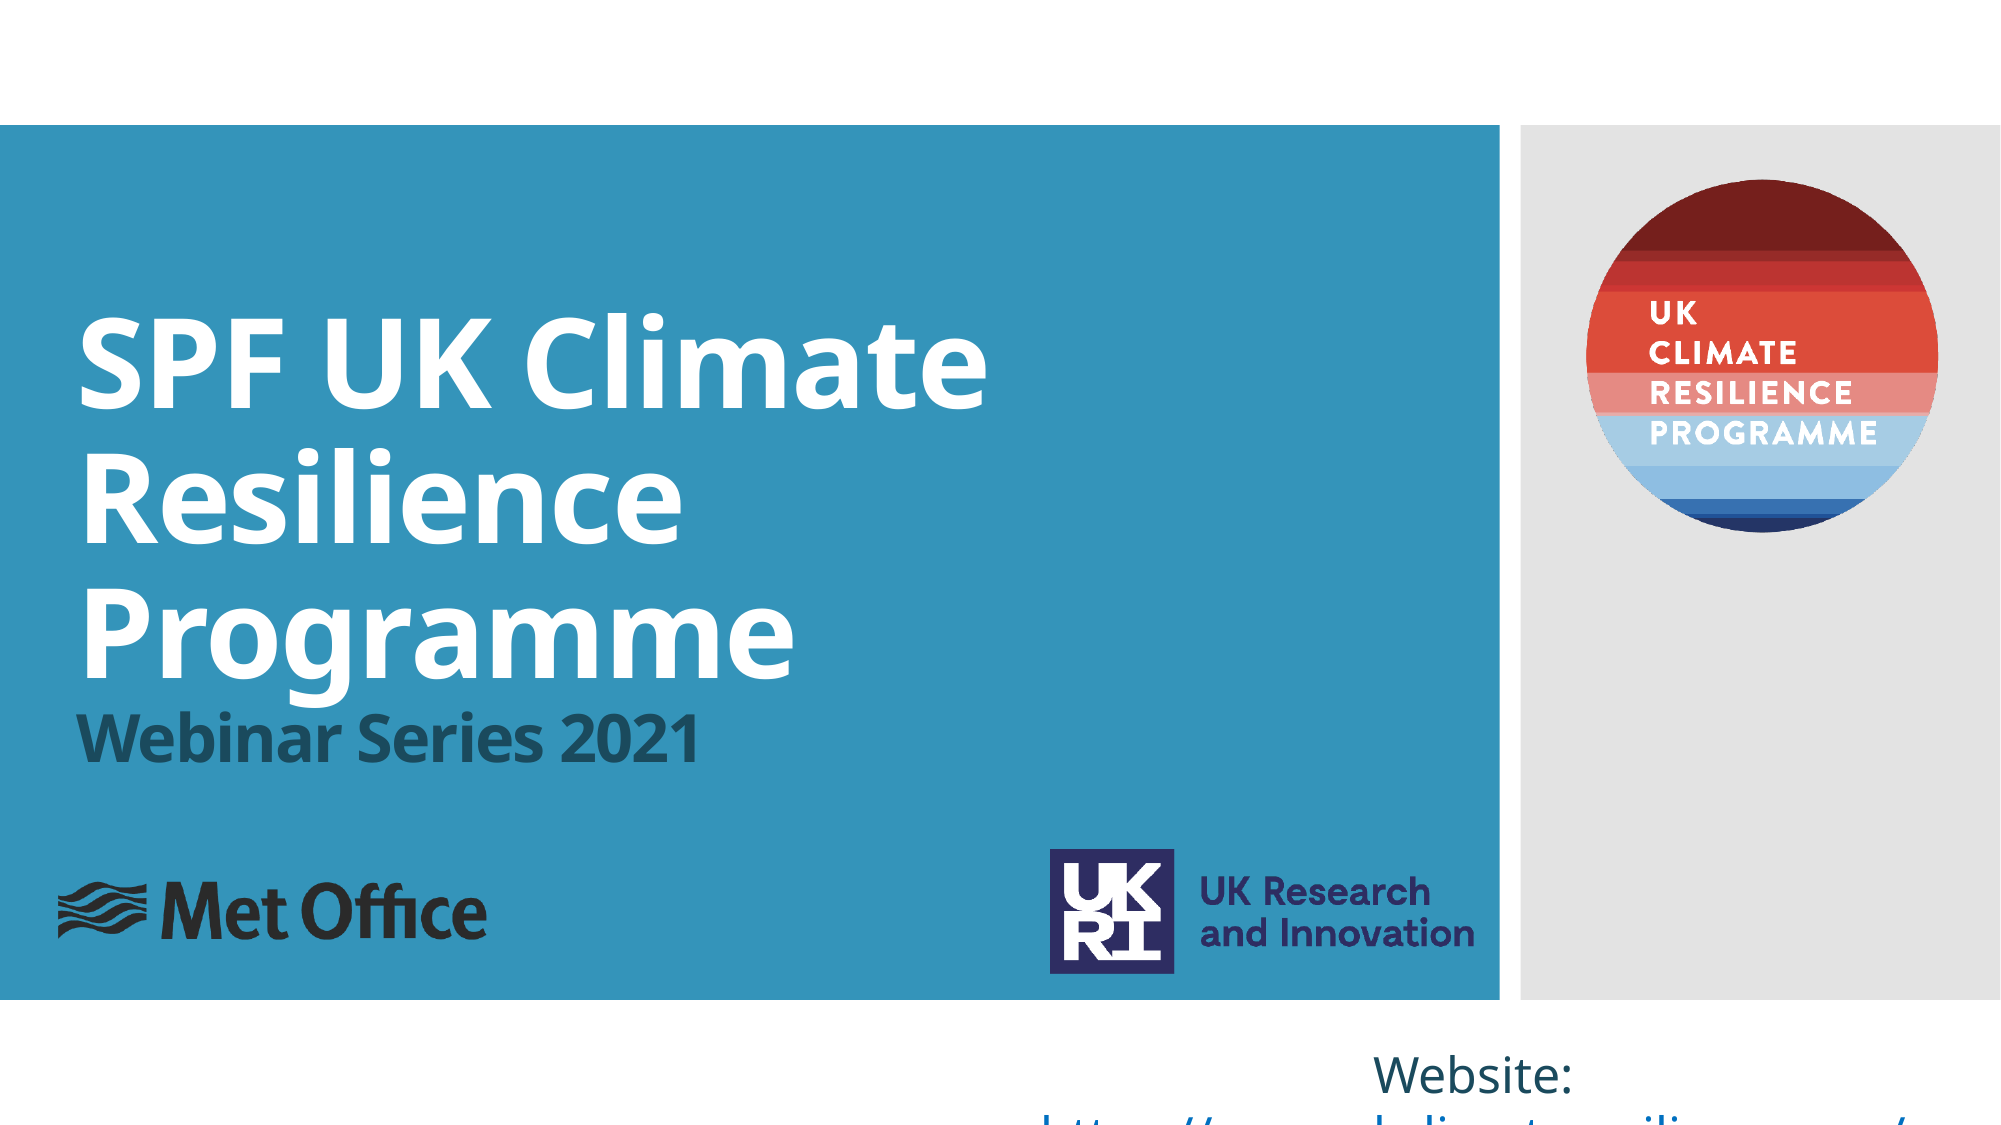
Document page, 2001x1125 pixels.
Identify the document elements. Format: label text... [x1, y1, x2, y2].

title SPF UK Climate Resilience Programme Webinar Series 2021 [61, 250, 1262, 785]
picture [0, 824, 545, 997]
text_box Website: https://www.ukclimateresilience.org/ [950, 1036, 1998, 1125]
picture [1550, 152, 1972, 563]
picture [1048, 847, 1475, 974]
